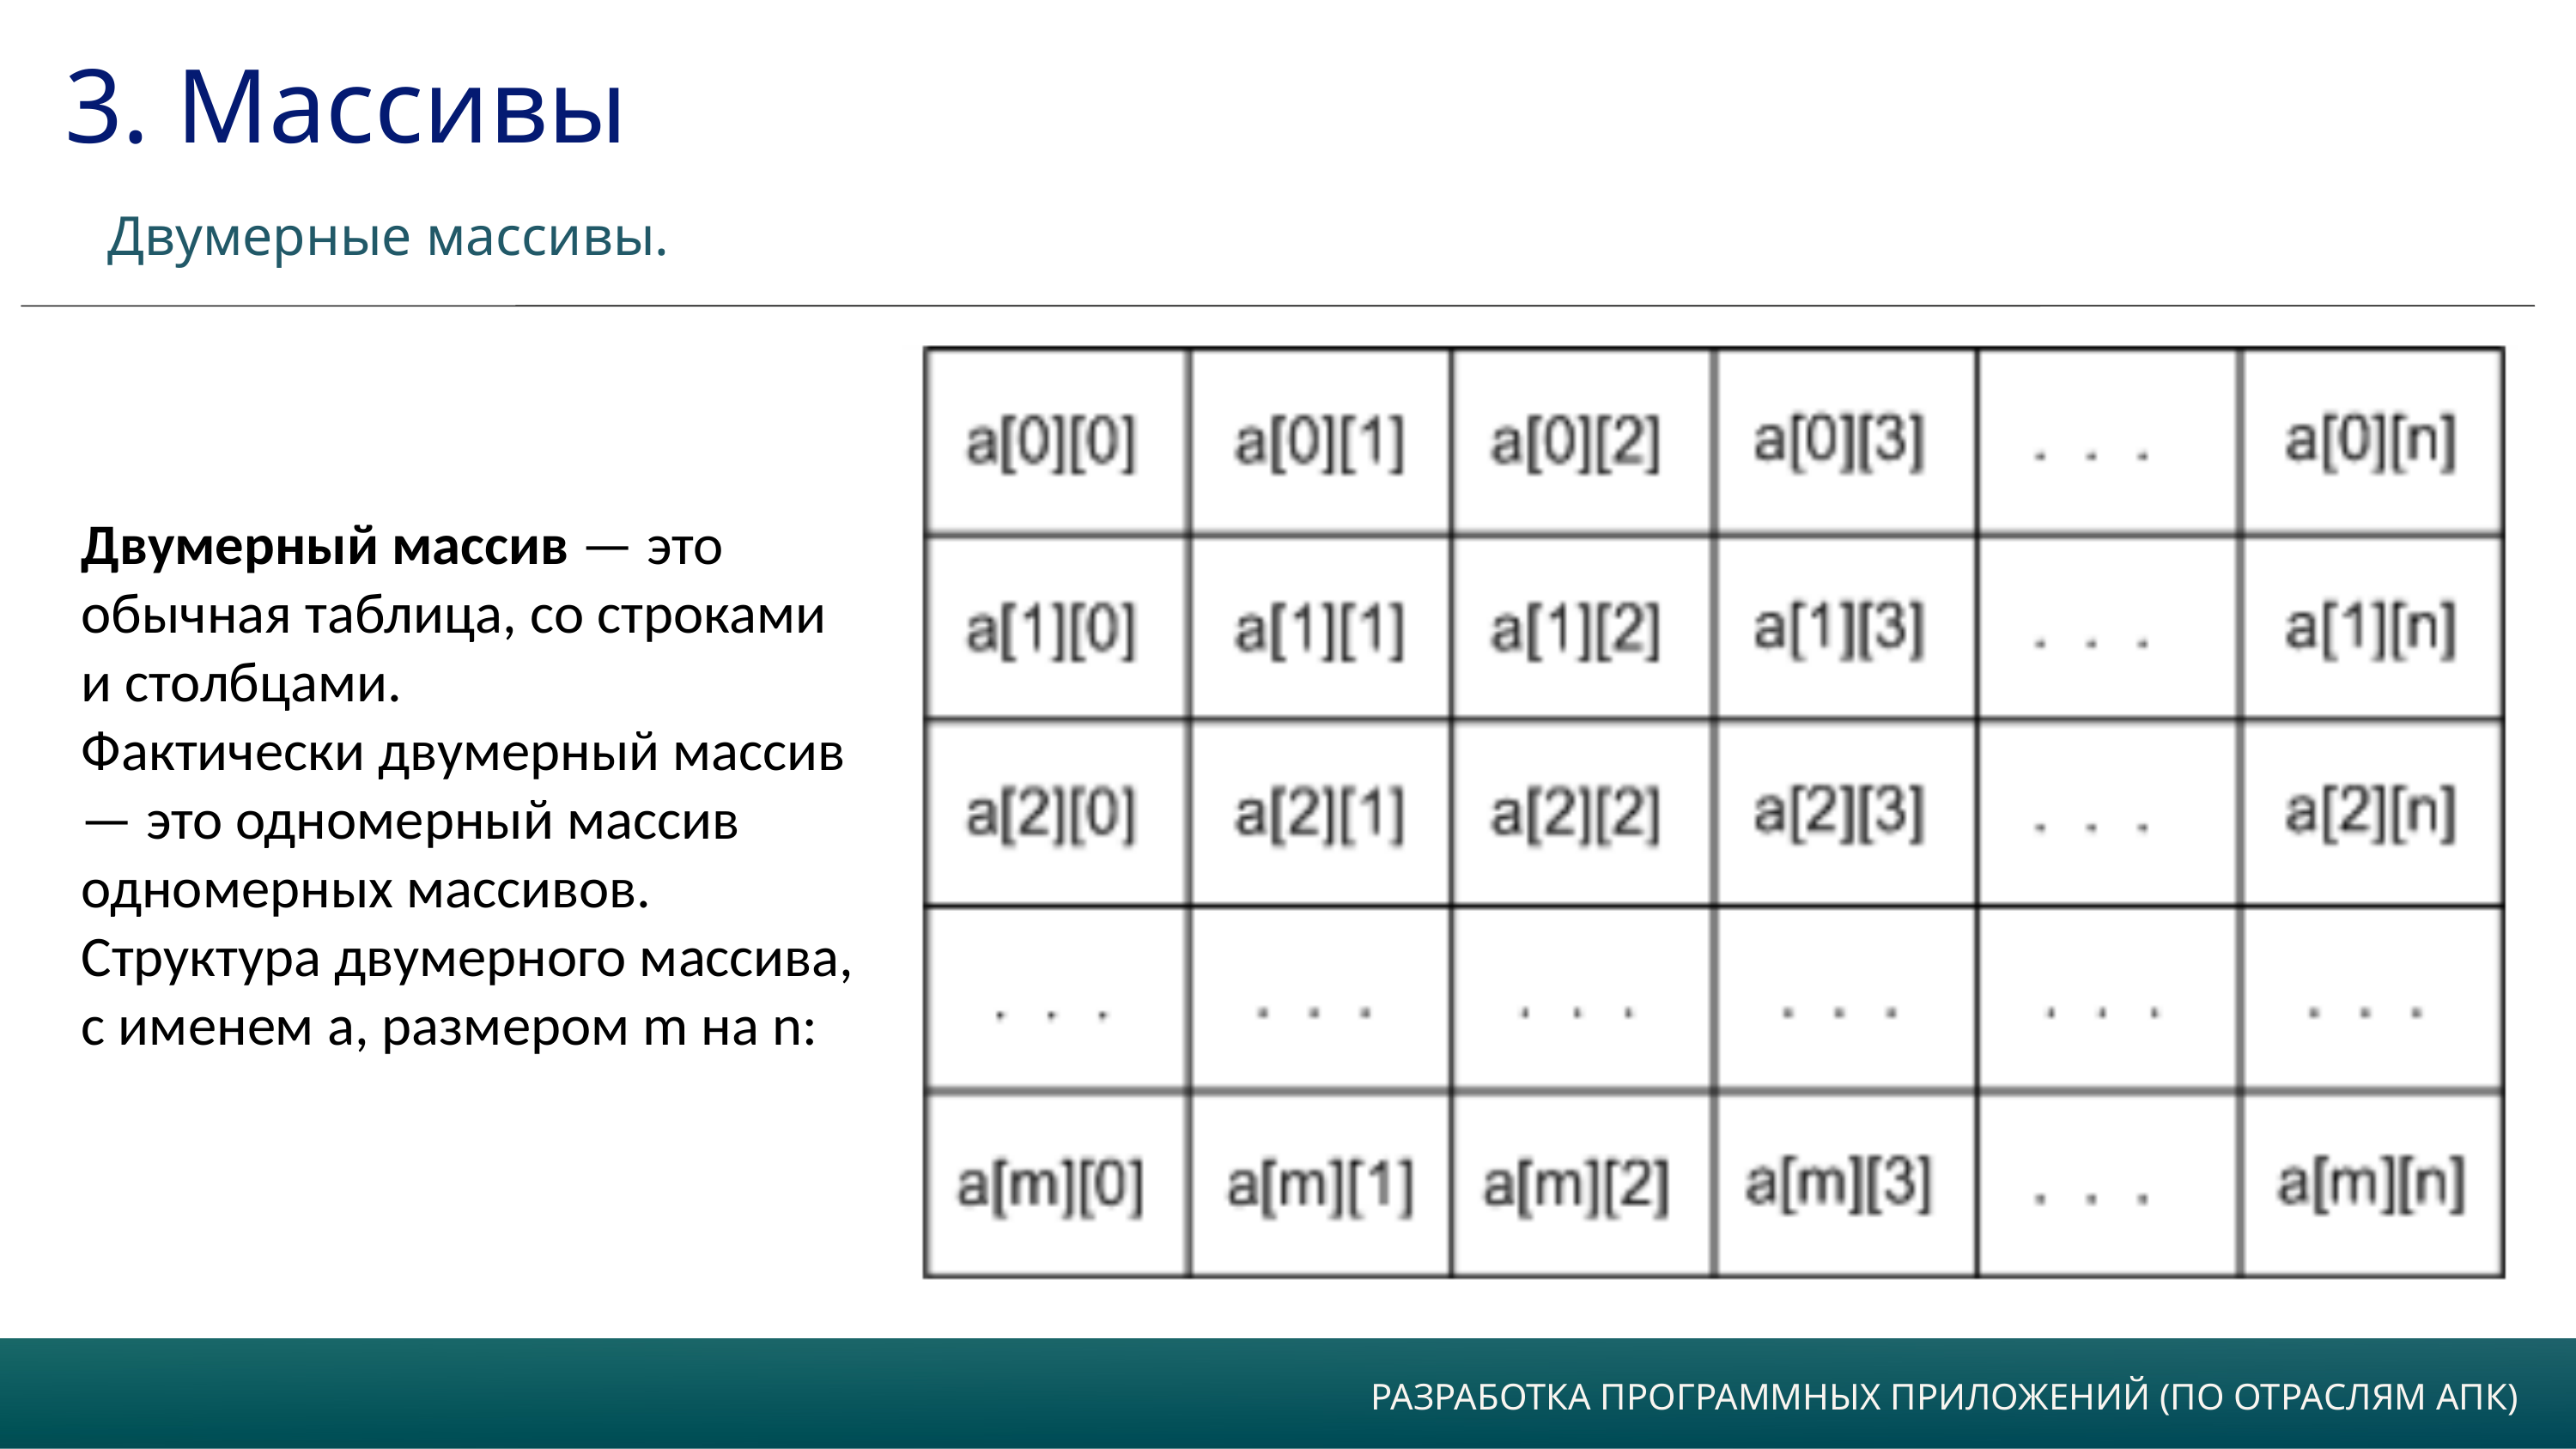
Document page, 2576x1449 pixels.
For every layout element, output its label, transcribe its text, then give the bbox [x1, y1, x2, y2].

picture [901, 336, 2519, 1303]
text_box 3. Массивы [64, 40, 2153, 163]
text_box Двумерные массивы. [106, 180, 1315, 353]
text_box РАЗРАБОТКА ПРОГРАММНЫХ ПРИЛОЖЕНИЙ (ПО ОТРАСЛЯМ АПК) [829, 1367, 2518, 1417]
text_box [0, 1338, 2576, 1449]
text_box Двумерный массив — это обычная таблица, со строками и столбцами. Фактически двумерный массив — это одномерный массив одномерных массивов. Структура двумерного массива, с именем a, размером m на n: [69, 500, 874, 1131]
